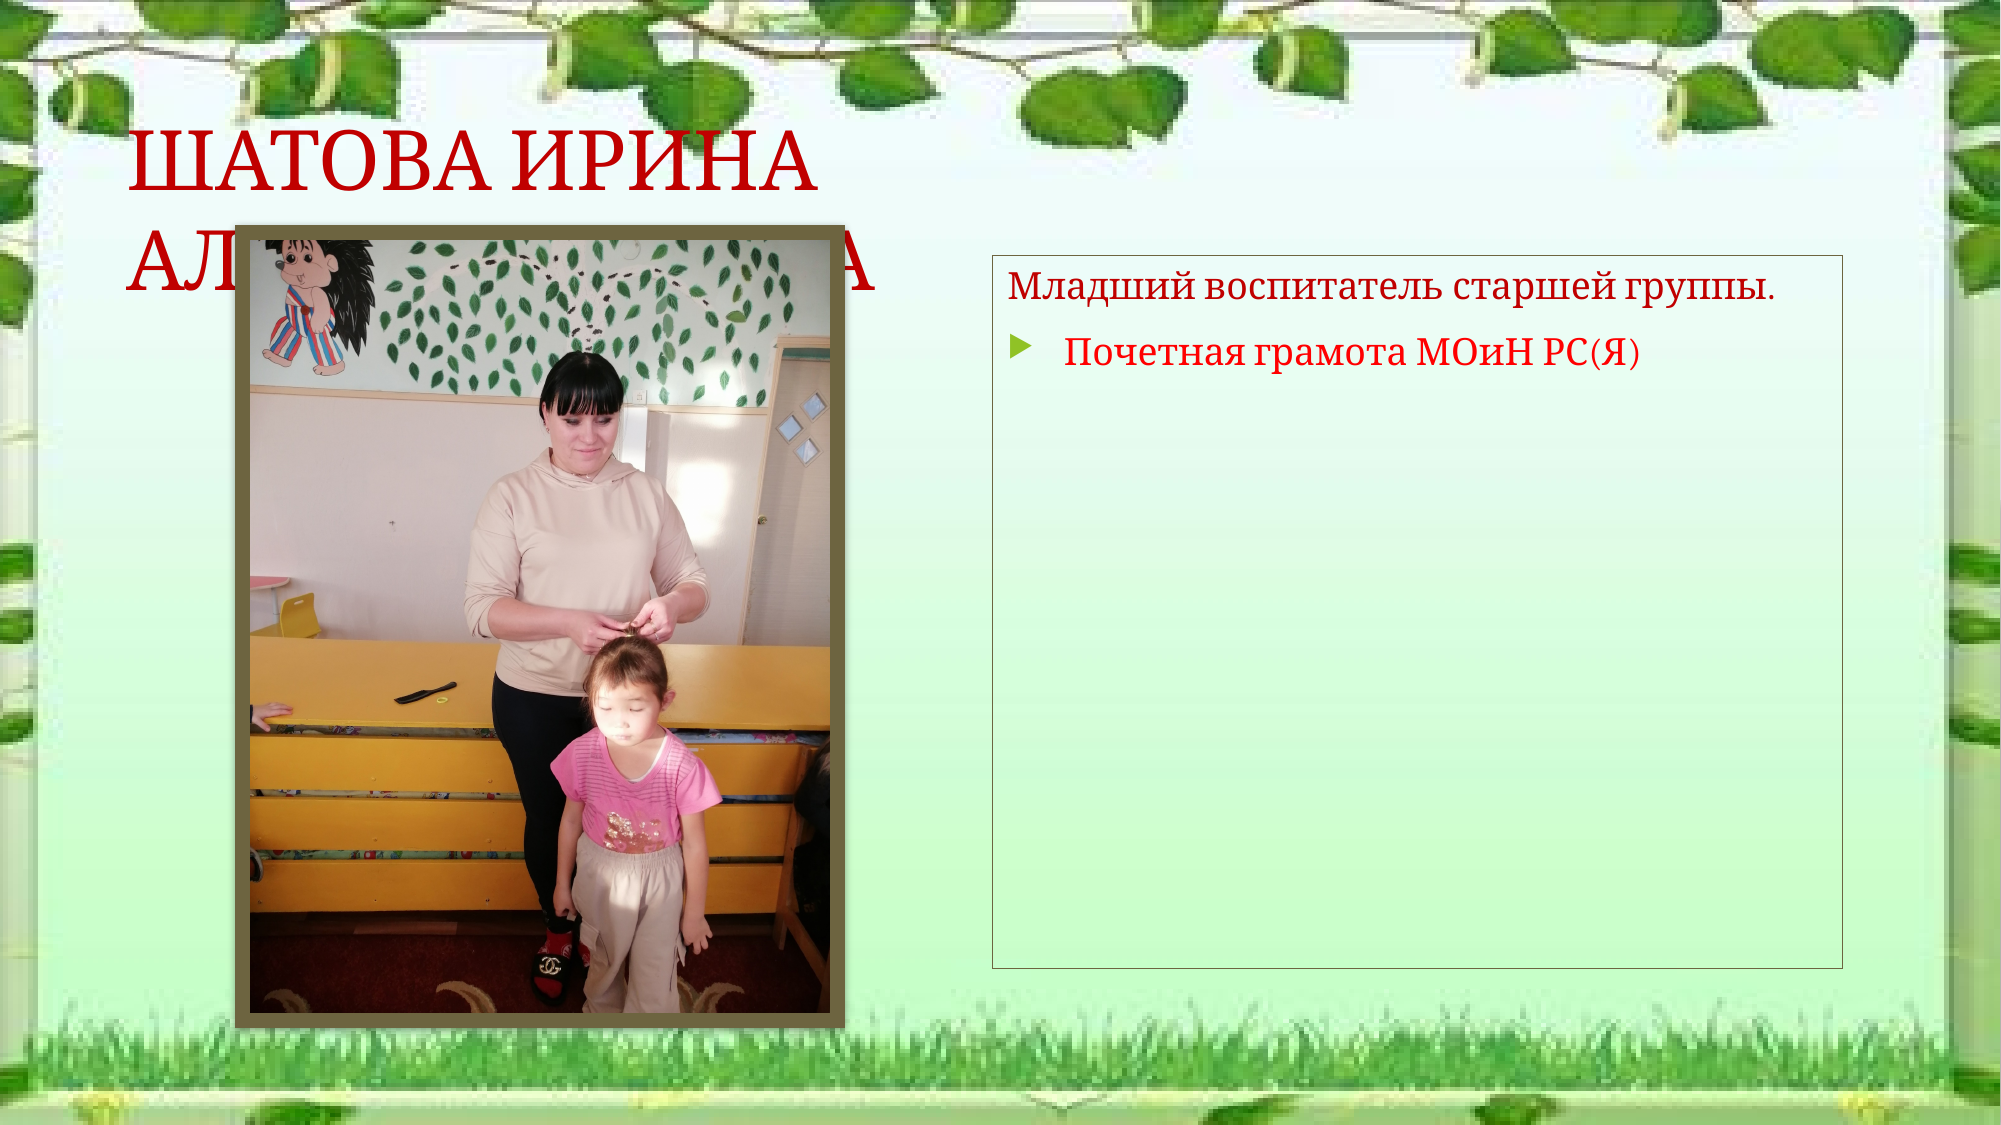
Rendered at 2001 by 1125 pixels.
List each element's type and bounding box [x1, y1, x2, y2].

picture [0, 0, 2000, 1125]
list [249, 239, 831, 1014]
